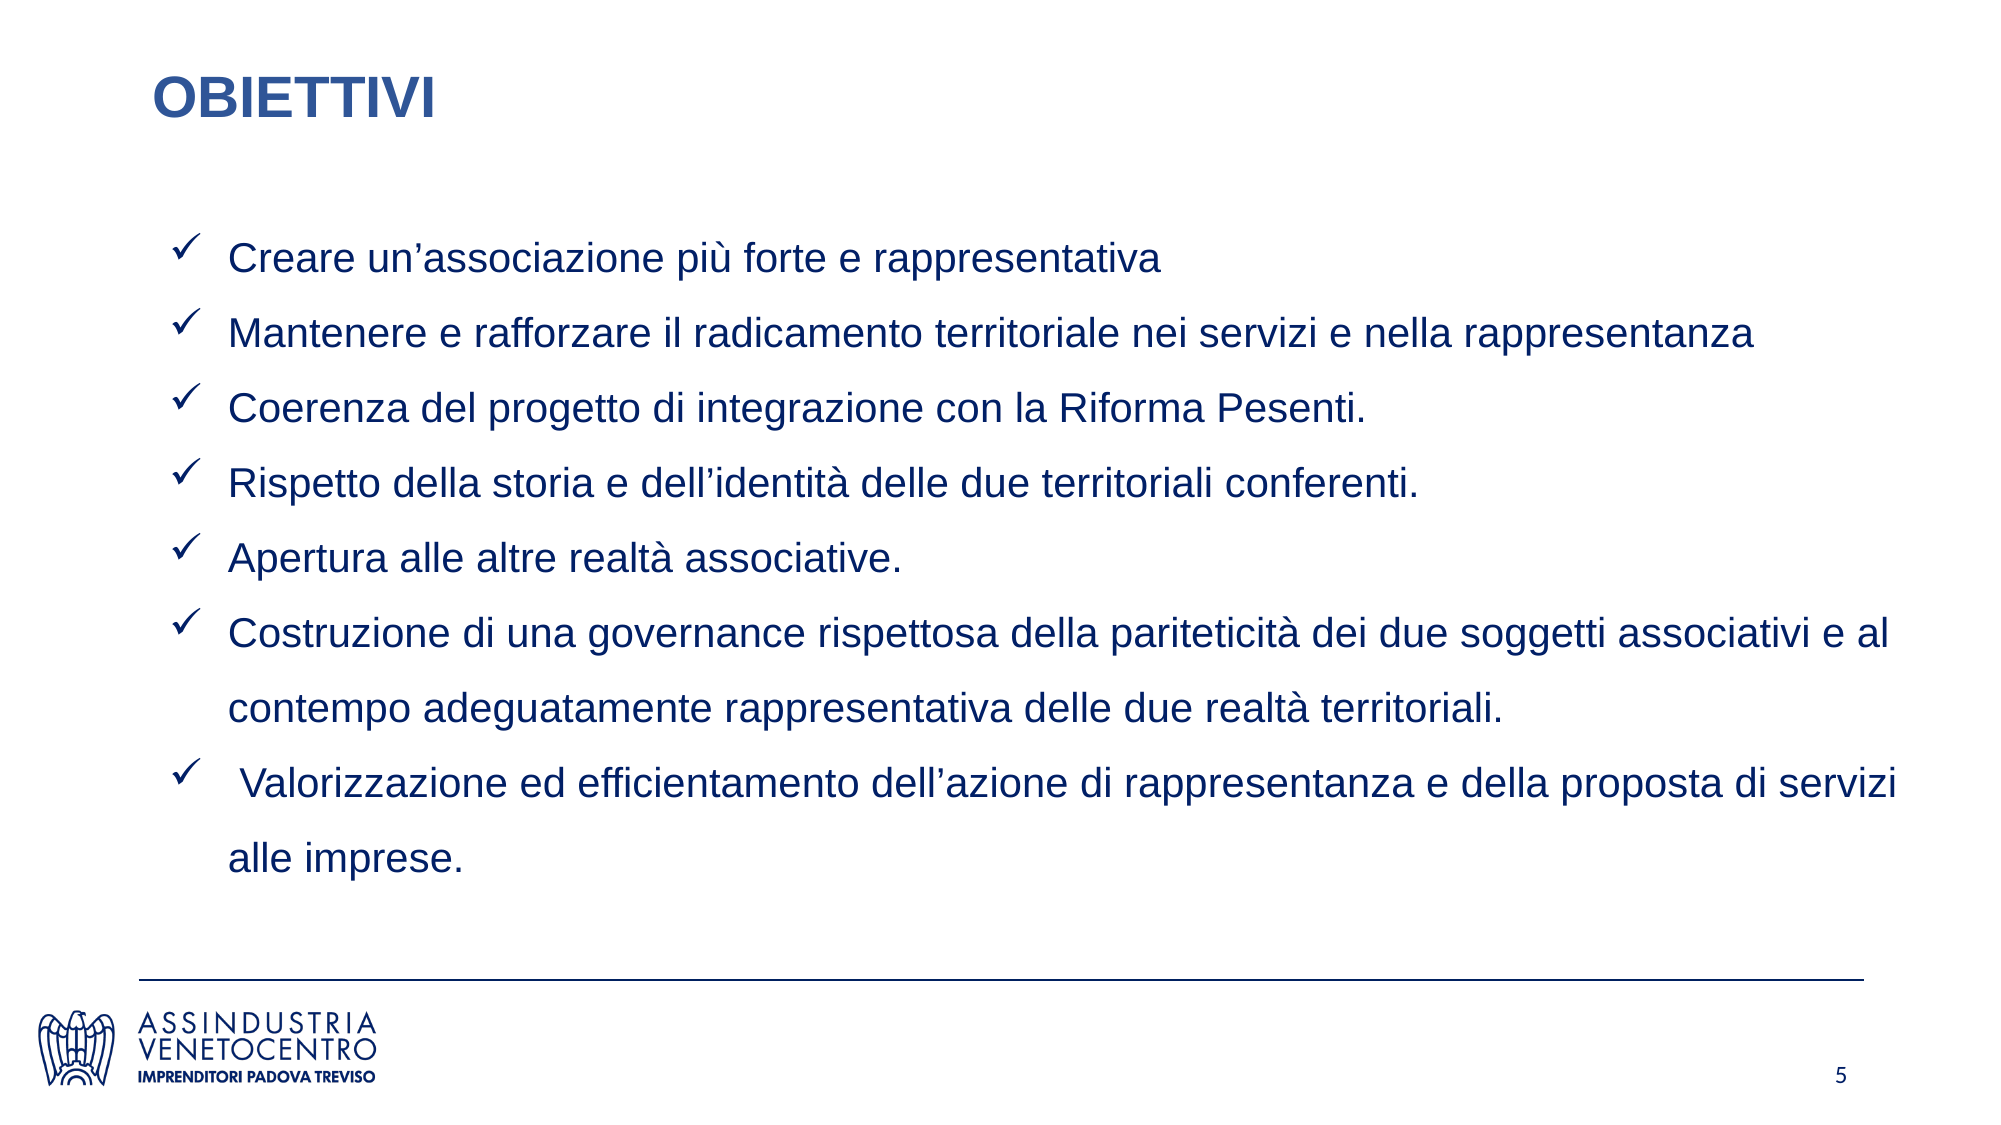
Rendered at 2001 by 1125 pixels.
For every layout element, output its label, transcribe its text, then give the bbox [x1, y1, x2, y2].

text_box Creare un’associazione più forte e rappresentativa Mantenere e rafforzare il radicamento territoriale nei servizi e nella rappresentanza Coerenza del progetto di integrazione con la Riforma Pesenti. Rispetto della storia e dell’identità delle due territoriali conferenti. Apertura alle altre realtà associative. Costruzione di una governance rispettosa della pariteticità dei due soggetti associativi e al contempo adeguatamente rappresentativa delle due realtà territoriali. Valorizzazione ed efficientamento dell’azione di rappresentanza e della proposta di servizi alle imprese. [154, 198, 1939, 888]
slide_number 5 [1683, 1035, 1863, 1096]
title OBIETTIVI [137, 59, 1863, 224]
picture [4, 980, 409, 1115]
